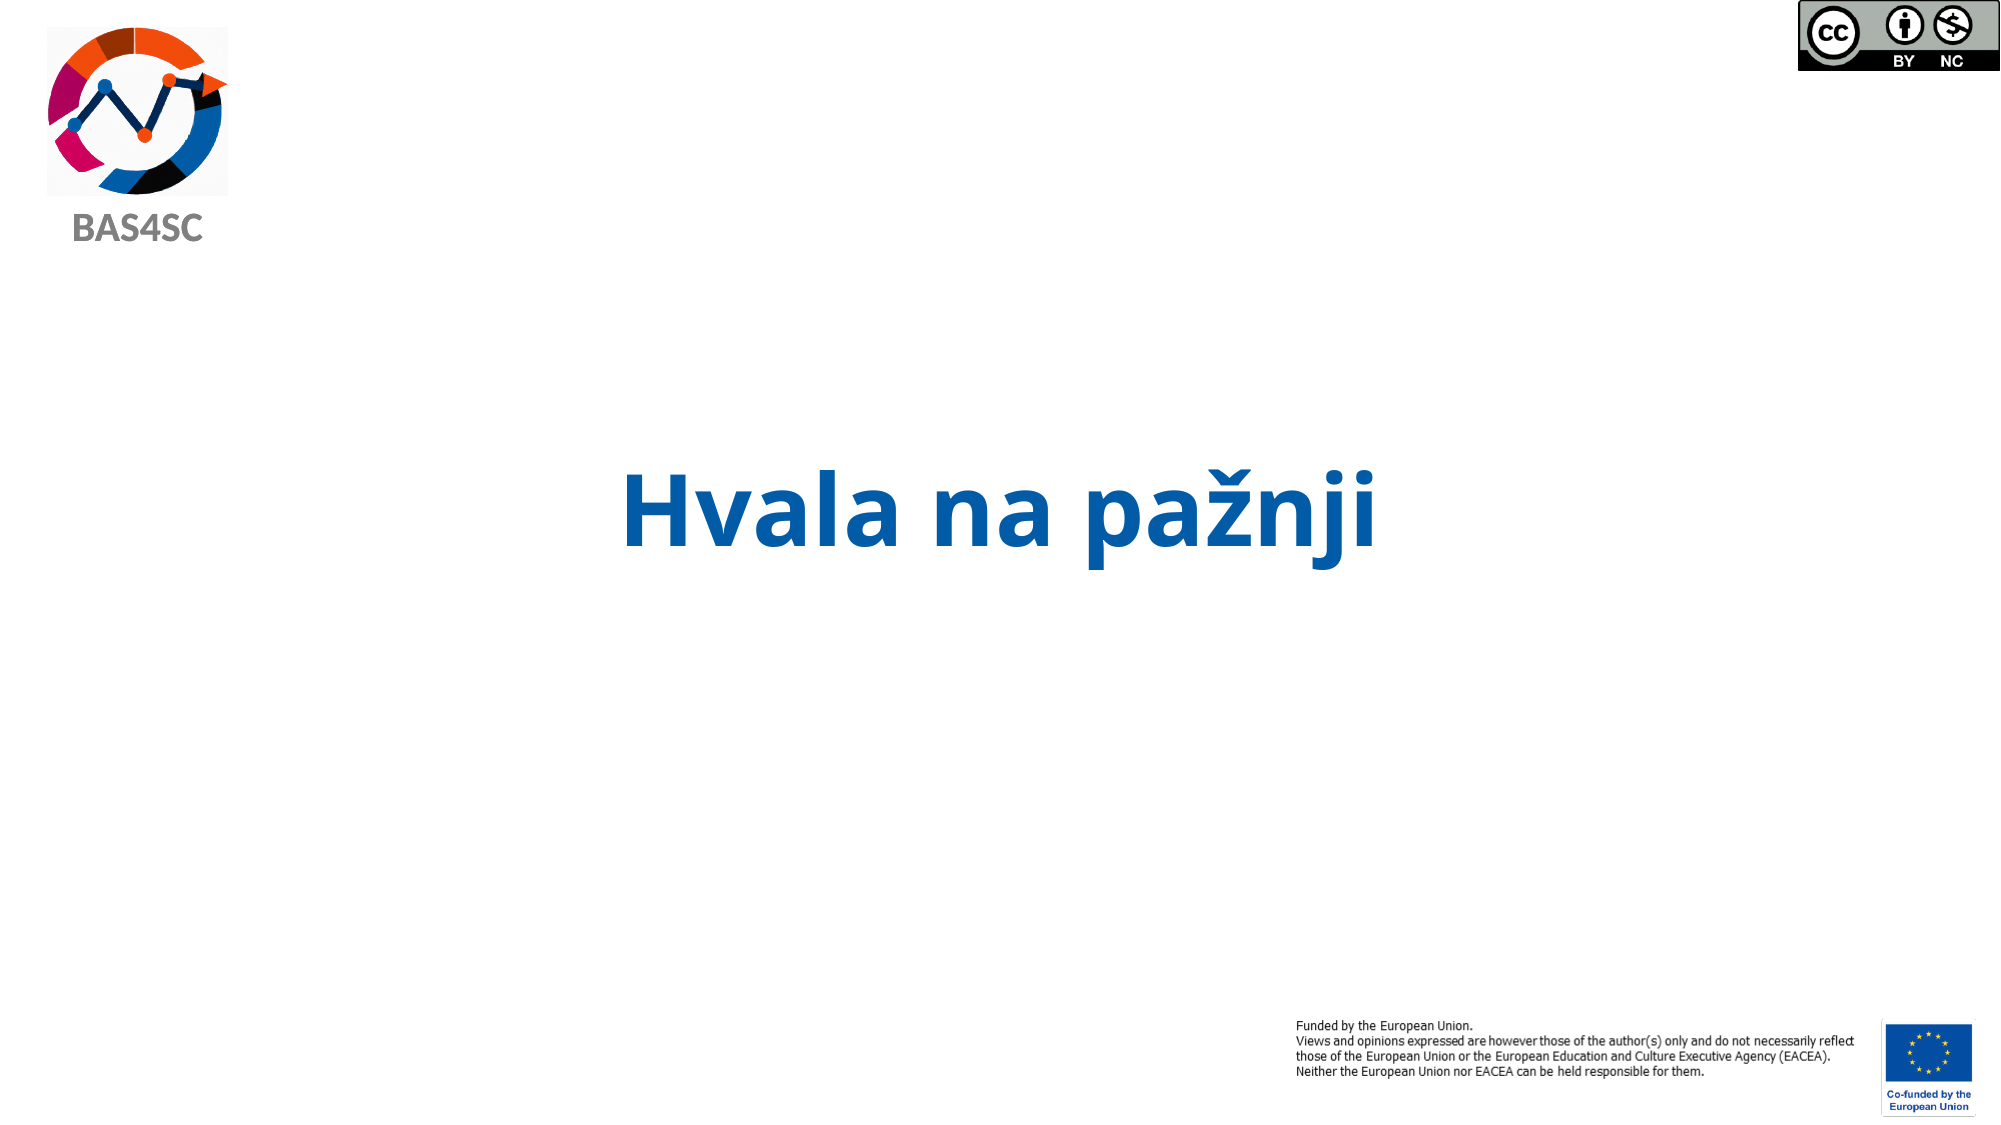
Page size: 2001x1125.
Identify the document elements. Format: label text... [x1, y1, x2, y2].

picture [1281, 1010, 1871, 1087]
picture [1875, 1013, 1982, 1121]
title Hvala na pažnji [249, 184, 1750, 576]
picture [1798, 0, 2000, 71]
picture [47, 27, 228, 196]
